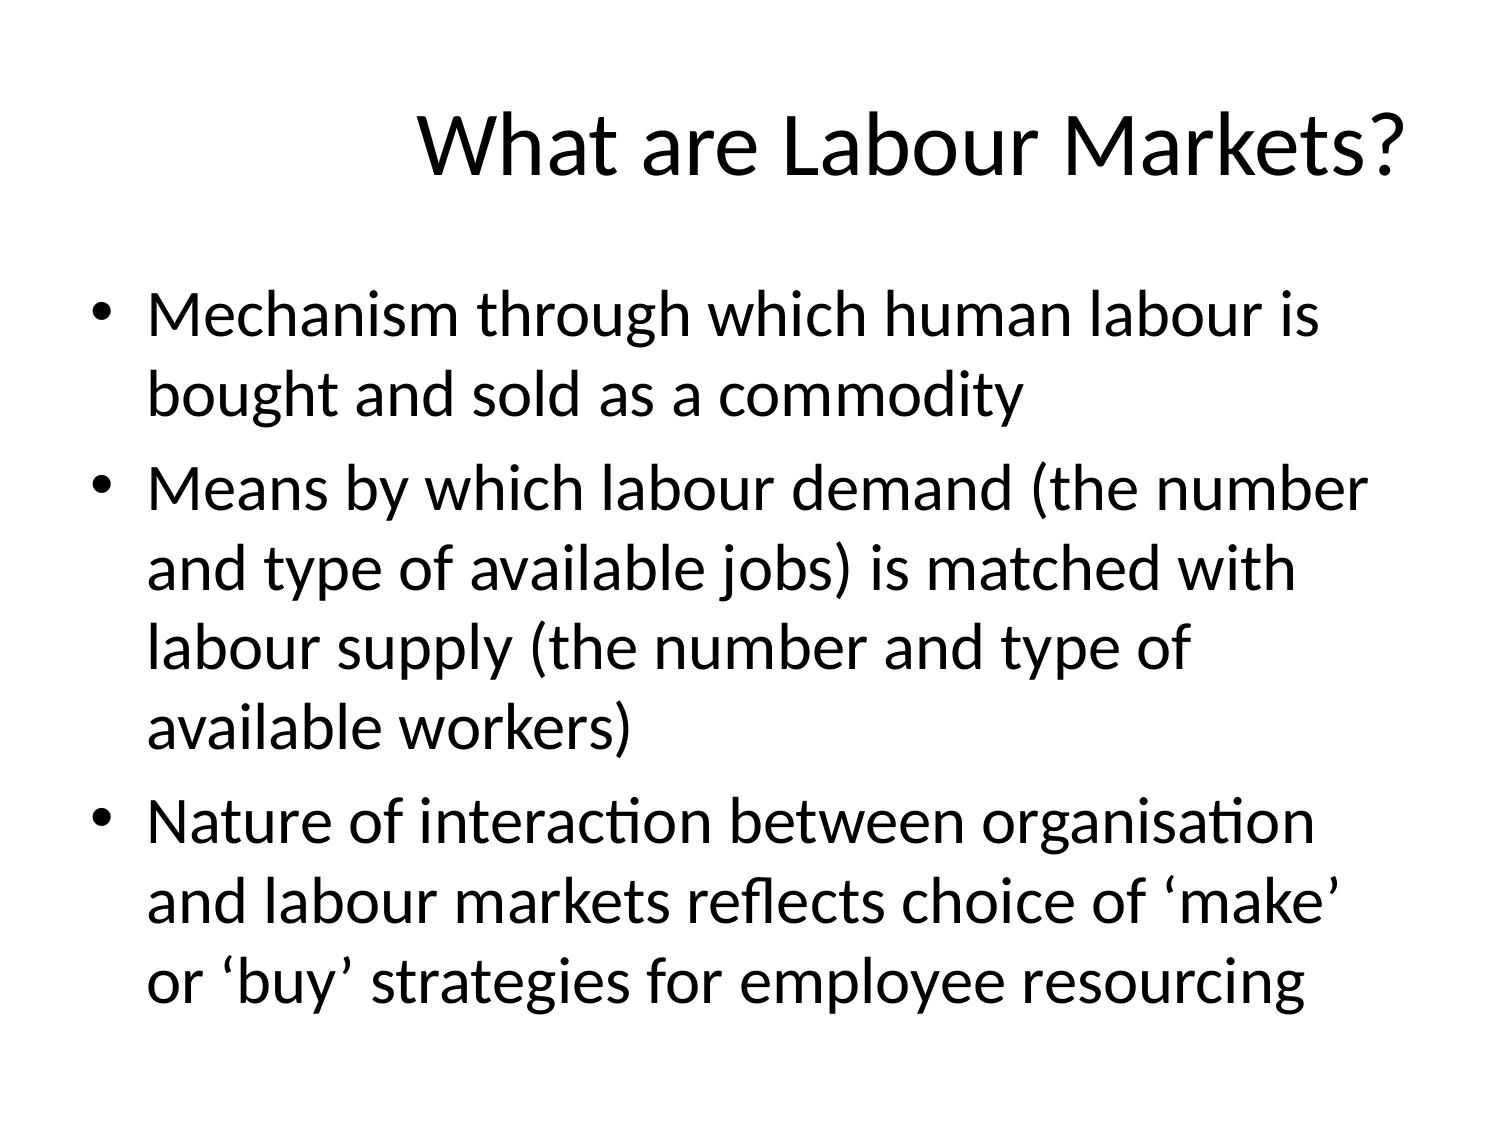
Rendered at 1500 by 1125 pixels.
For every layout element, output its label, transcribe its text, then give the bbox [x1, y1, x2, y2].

list Mechanism through which human labour is bought and sold as a commodity Means by which labour demand (the number and type of available jobs) is matched with labour supply (the number and type of available workers) Nature of interaction between organisation and labour markets reflects choice of ‘make’ or ‘buy’ strategies for employee resourcing [75, 262, 1425, 1043]
title What are Labour Markets? [75, 45, 1425, 233]
